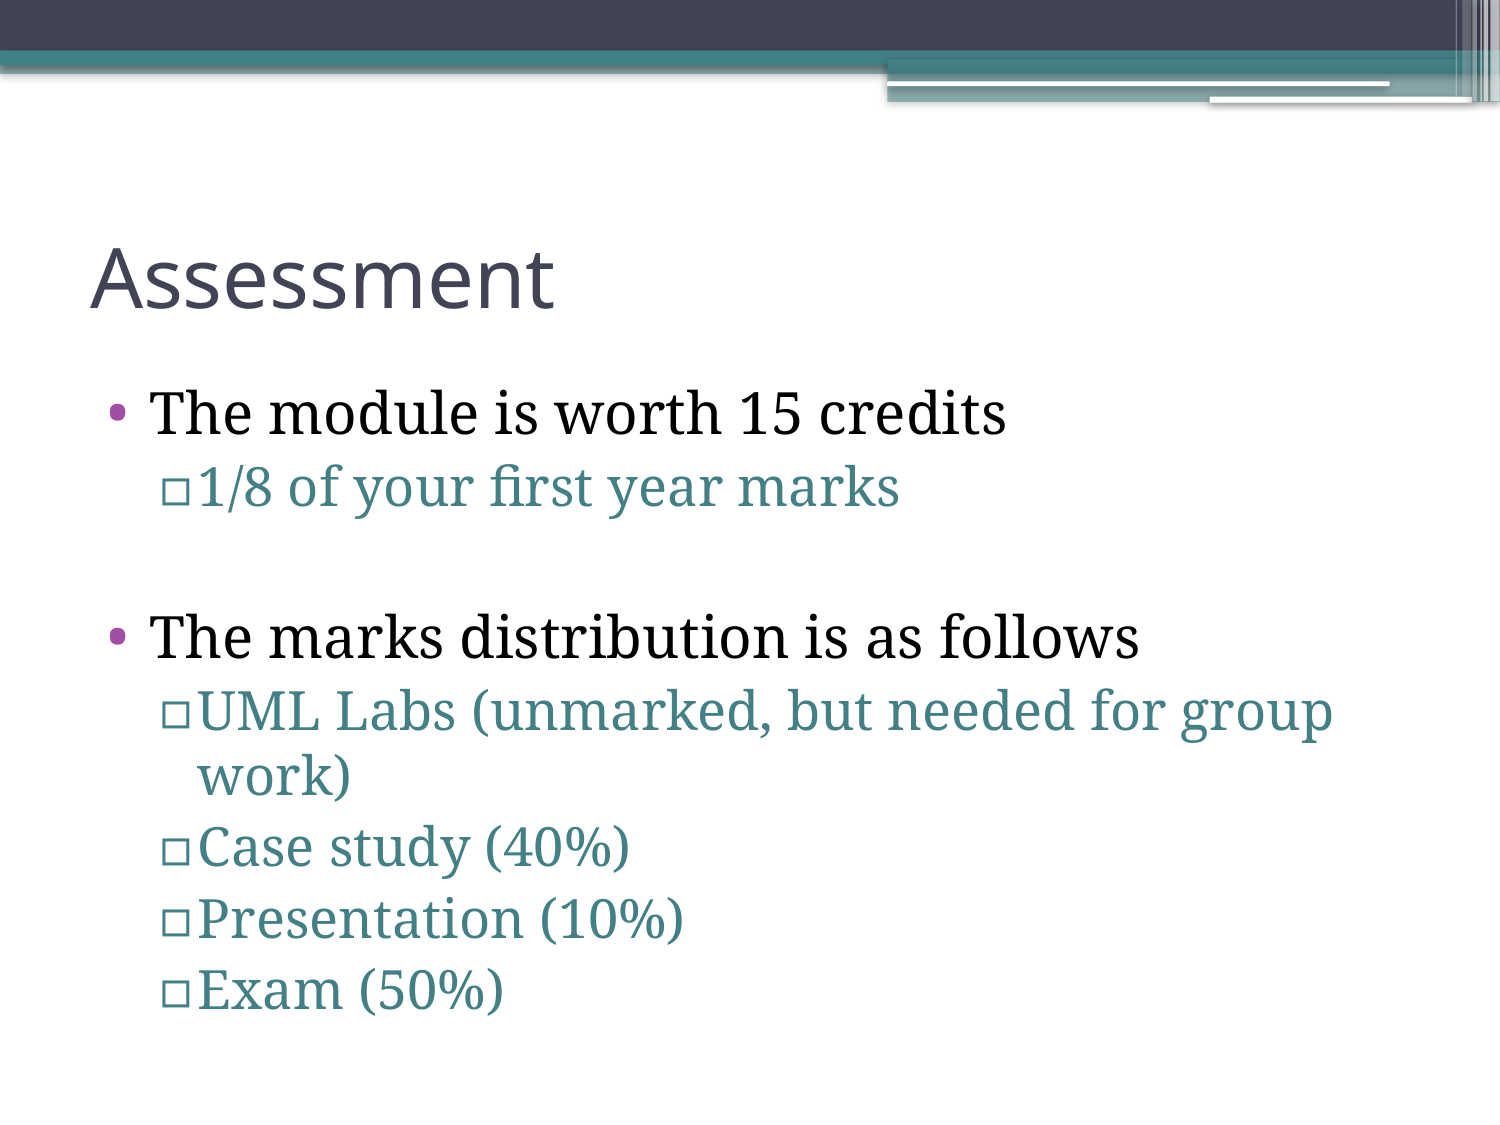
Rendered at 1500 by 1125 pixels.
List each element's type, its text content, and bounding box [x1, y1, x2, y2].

list The module is worth 15 credits 1/8 of your first year marks The marks distribution is as follows UML Labs (unmarked, but needed for group work) Case study (40%) Presentation (10%) Exam (50%) [75, 369, 1447, 1079]
title Assessment [75, 187, 1425, 363]
